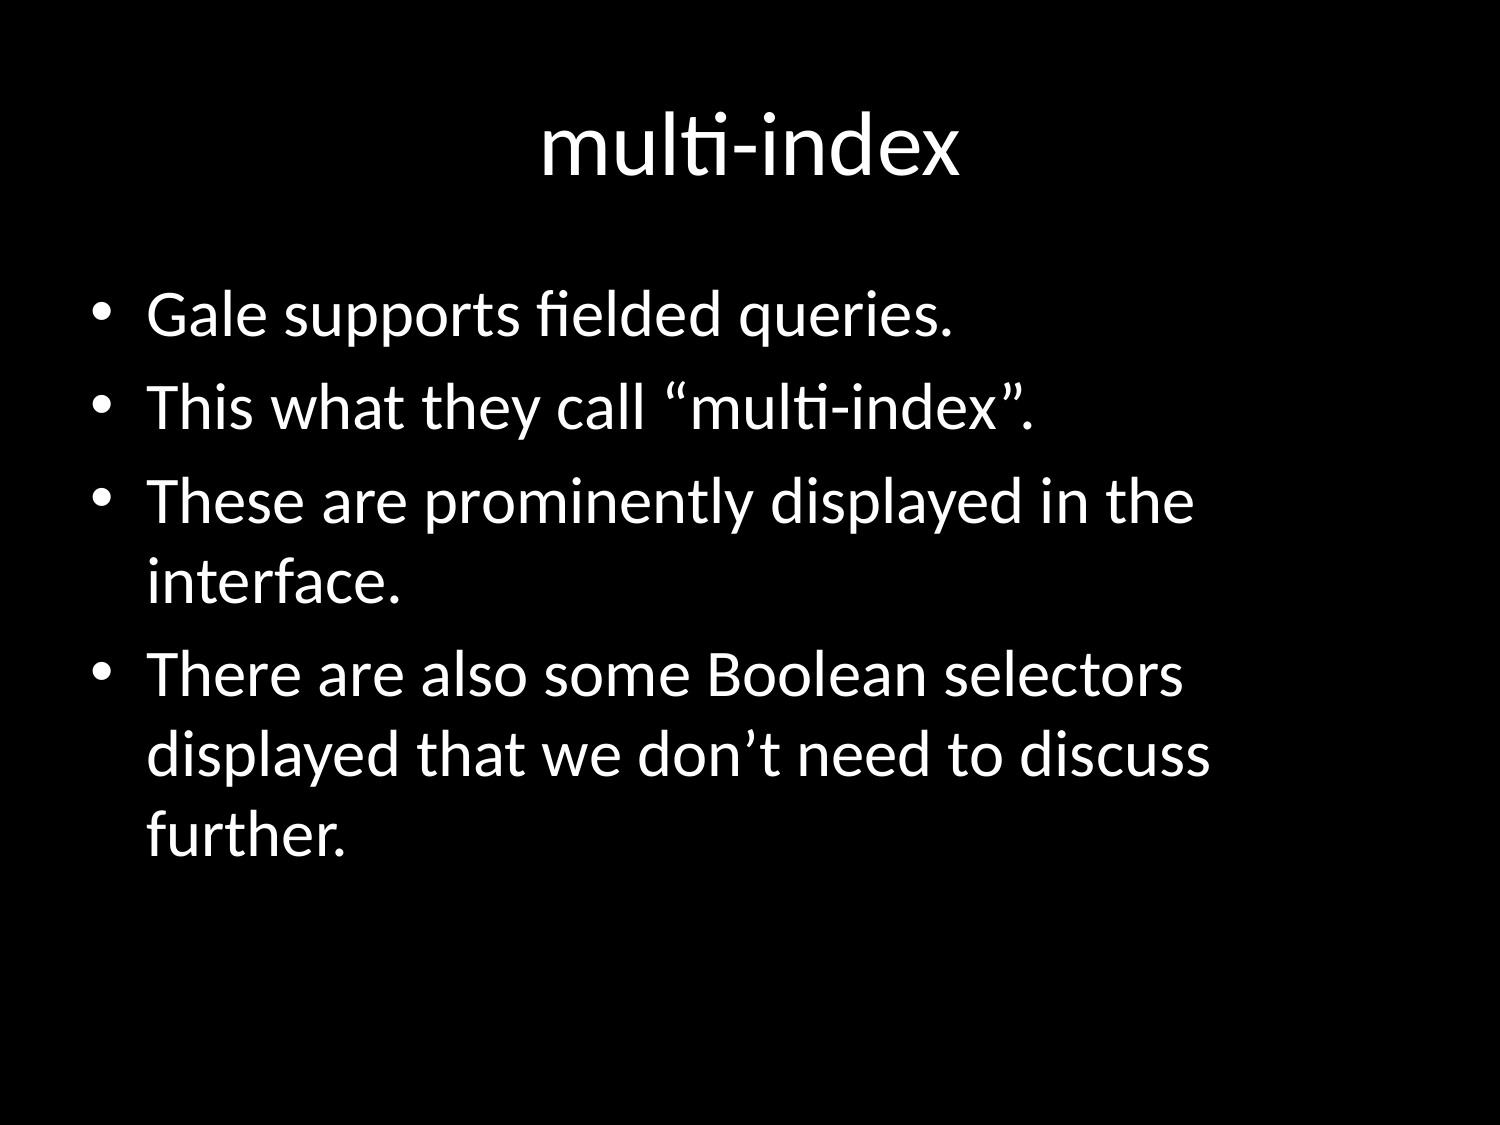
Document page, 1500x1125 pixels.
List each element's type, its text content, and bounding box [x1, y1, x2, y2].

title multi-index [74, 44, 1426, 233]
list Gale supports fielded queries. This what they call “multi-index”. These are prominently displayed in the interface. There are also some Boolean selectors displayed that we don’t need to discuss further. [74, 262, 1426, 1006]
